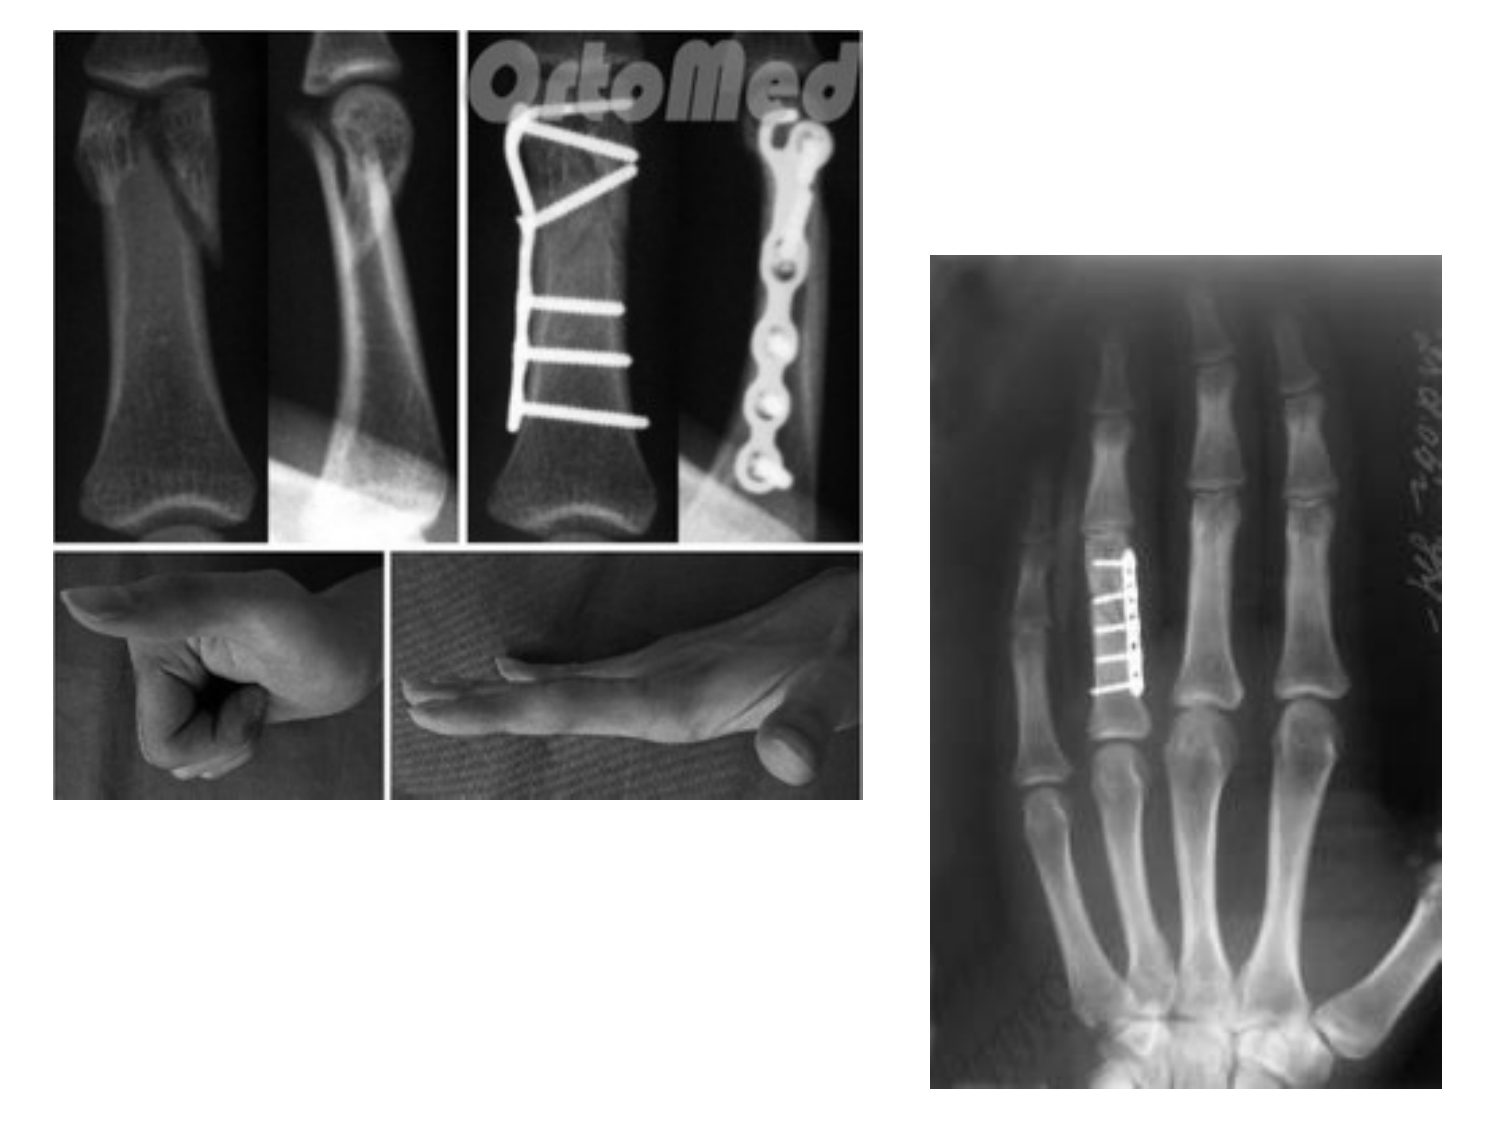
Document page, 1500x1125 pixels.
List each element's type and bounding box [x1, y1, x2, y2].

list [52, 30, 863, 800]
picture [929, 255, 1442, 1090]
